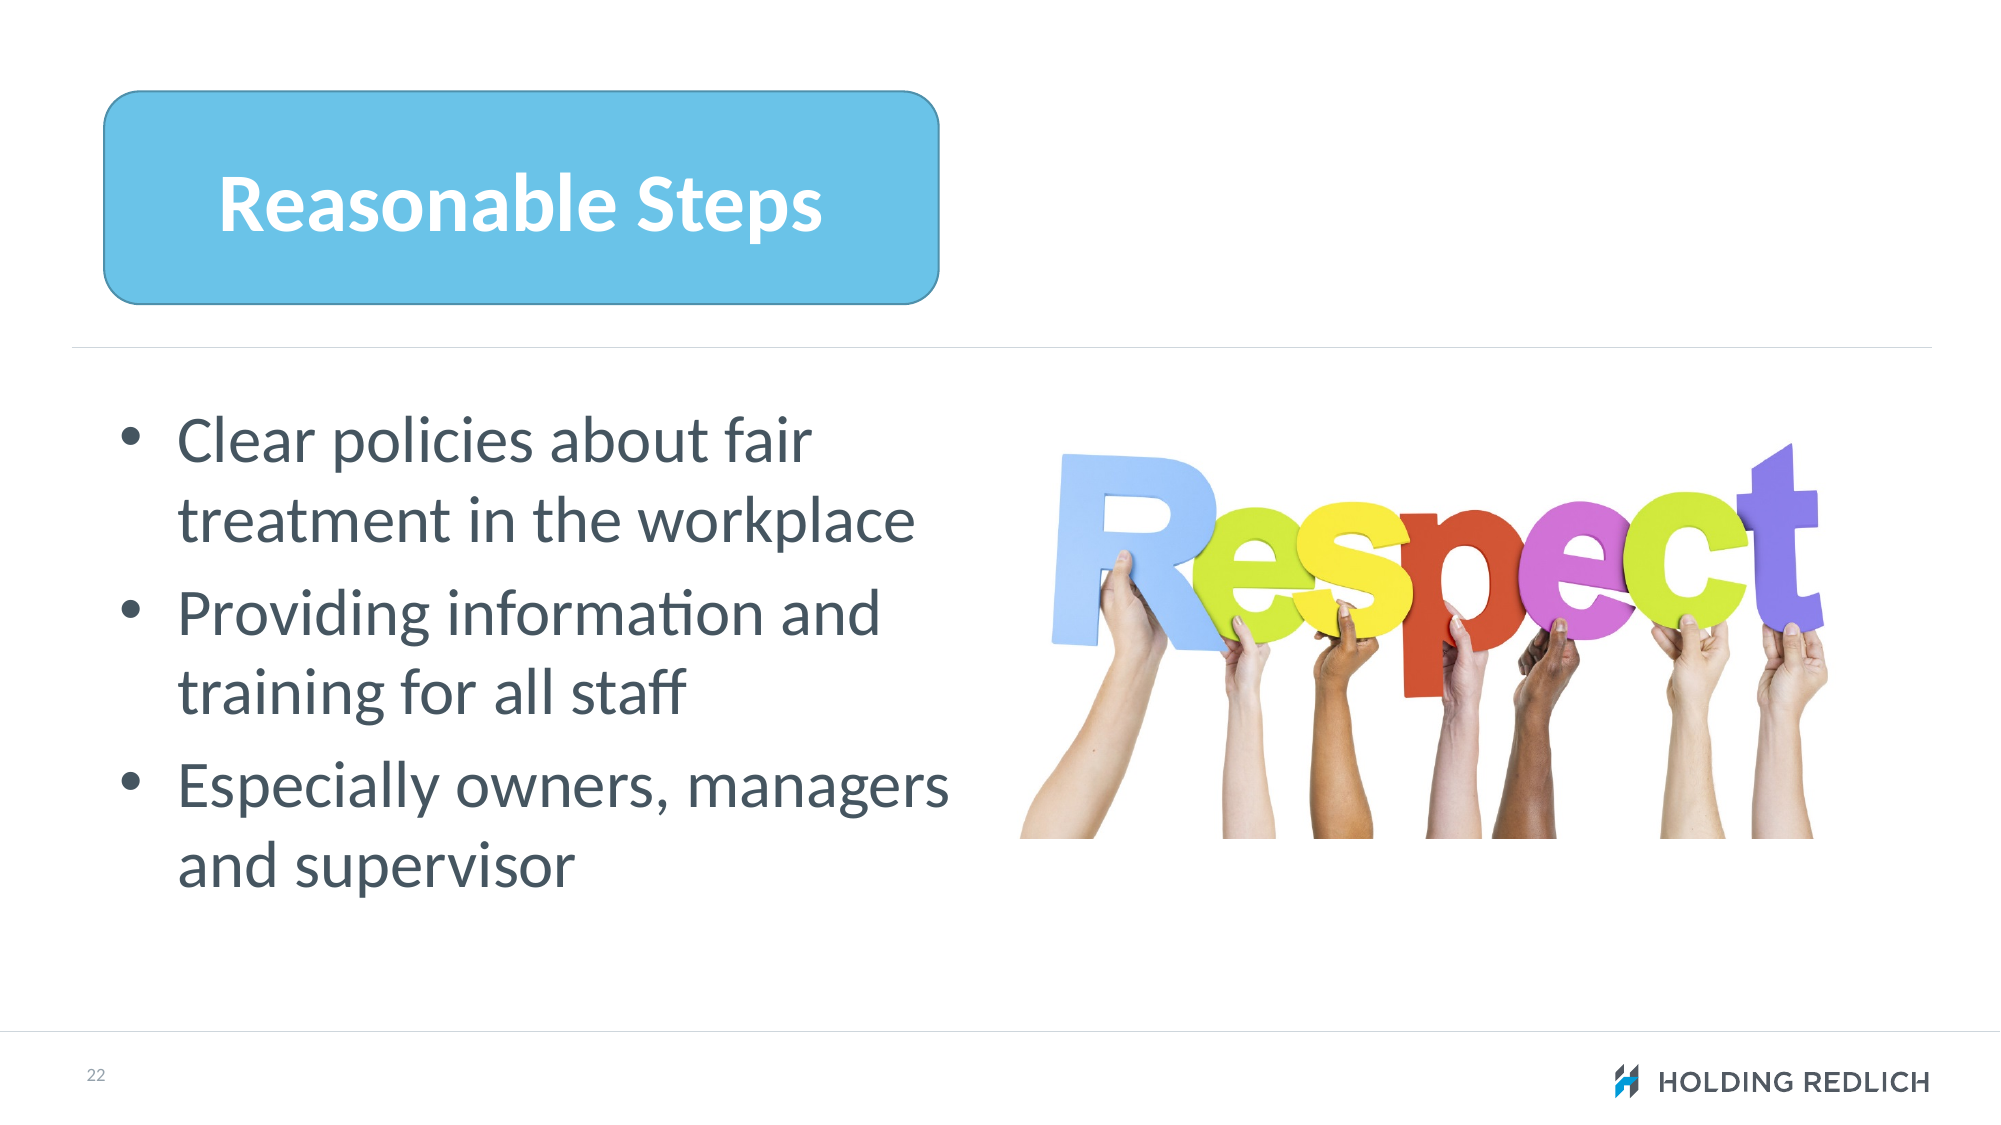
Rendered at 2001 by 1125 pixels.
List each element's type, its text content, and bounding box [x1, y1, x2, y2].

text_box Reasonable Steps [103, 90, 940, 306]
picture [995, 395, 1881, 839]
list Clear policies about fair treatment in the workplace Providing information and training for all staff Especially owners, managers and supervisor [104, 388, 967, 618]
slide_number 22 [71, 1055, 137, 1094]
